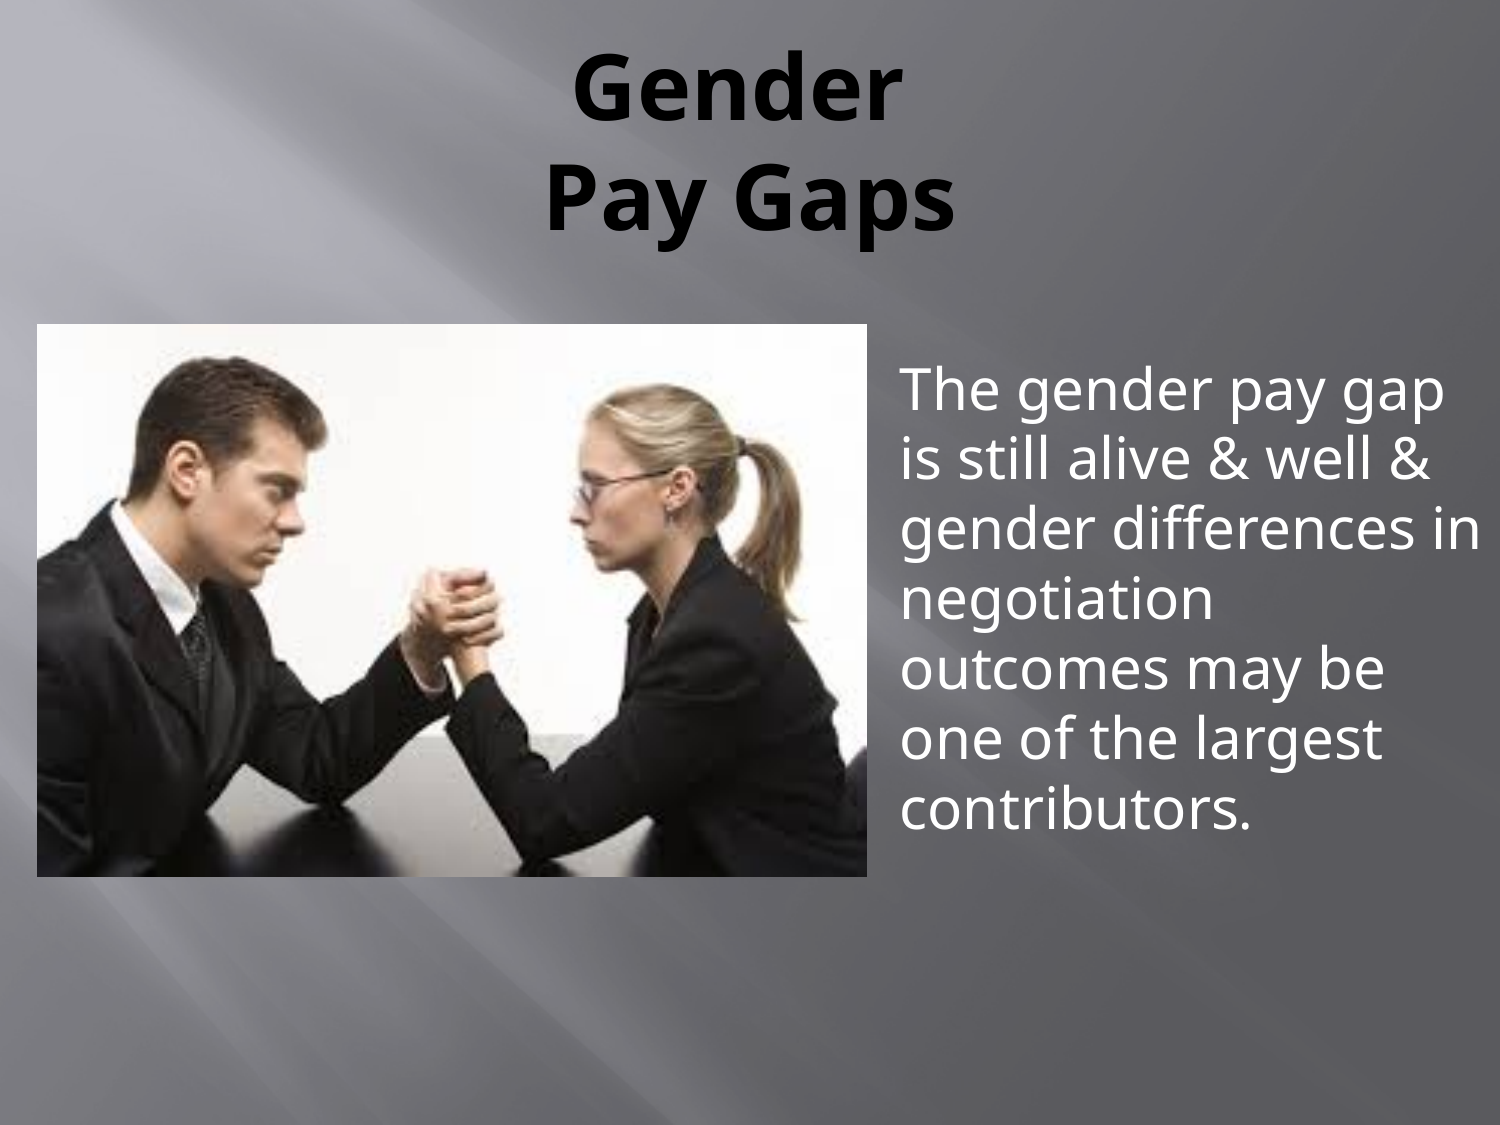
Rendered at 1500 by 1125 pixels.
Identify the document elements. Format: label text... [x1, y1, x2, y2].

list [37, 324, 867, 877]
list The gender pay gap is still alive & well & gender differences in negotiation outcomes may be one of the largest contributors. [862, 262, 1500, 1005]
title Gender Pay Gaps [75, 45, 1425, 233]
